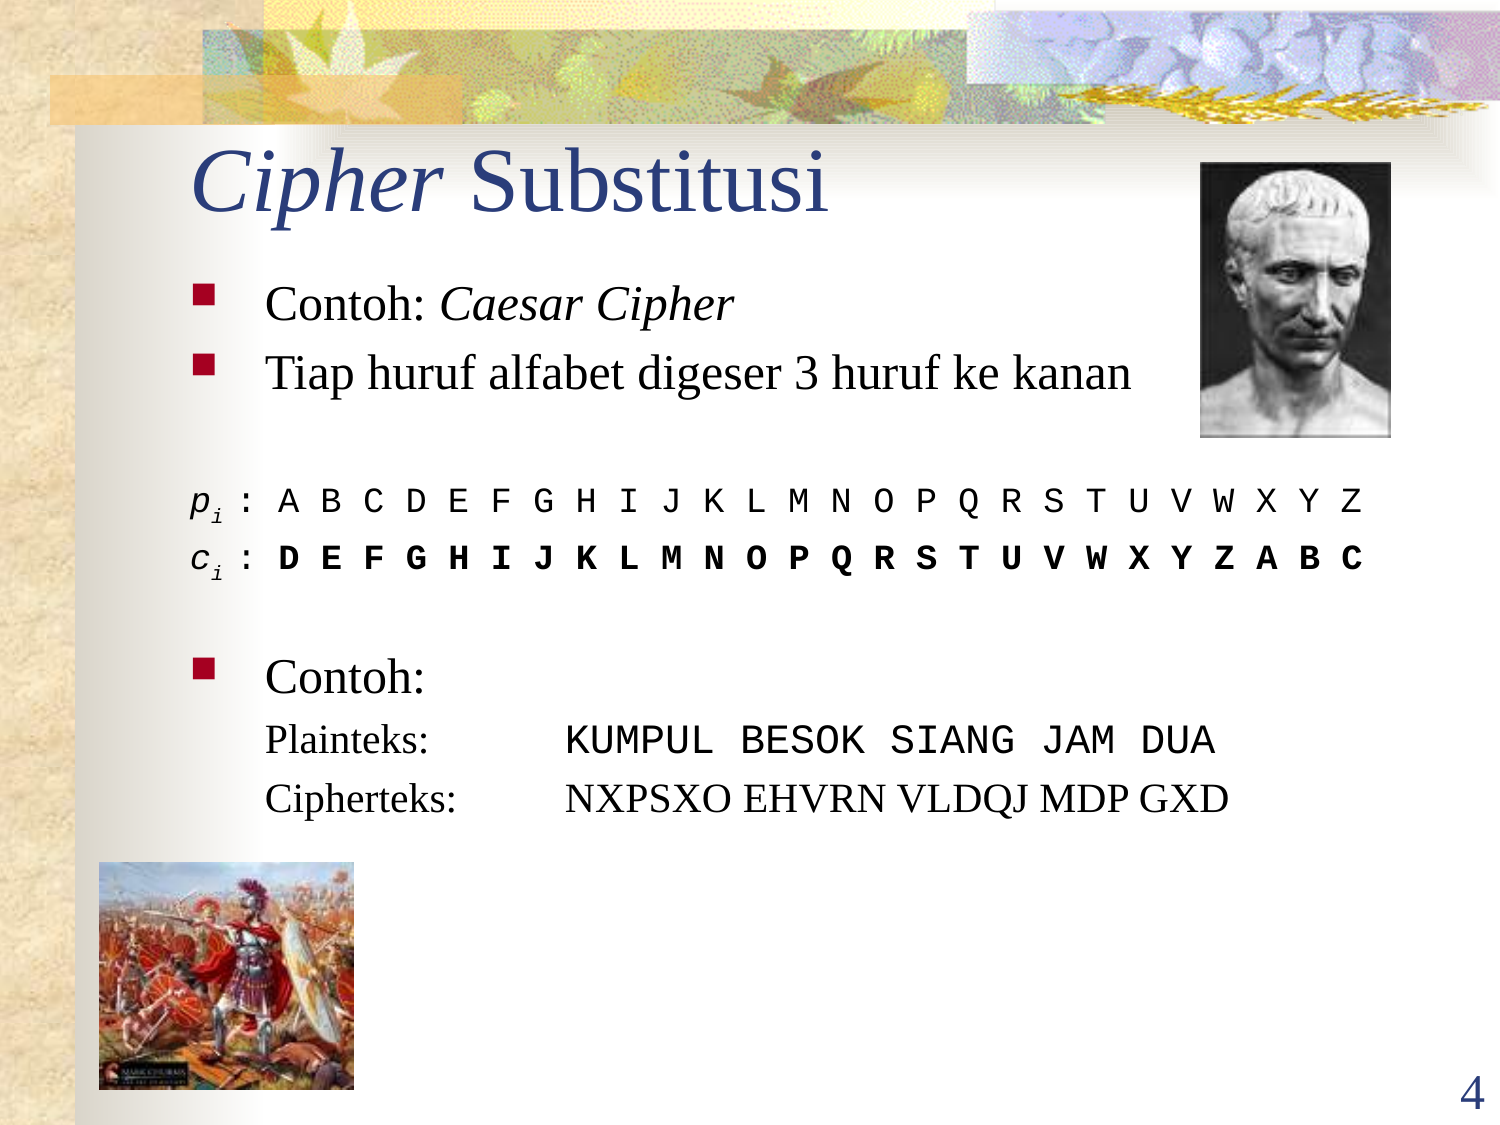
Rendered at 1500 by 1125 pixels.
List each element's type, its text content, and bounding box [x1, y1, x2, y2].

picture [0, 0, 1500, 1125]
list Contoh: Caesar Cipher Tiap huruf alfabet digeser 3 huruf ke kanan pi : A B C D E F G H I J K L M N O P Q R S T U V W X Y Z ci : D E F G H I J K L M N O P Q R S T U V W X Y Z A B C Contoh: Plainteks: KUMPUL BESOK SIANG JAM DUA Cipherteks: NXPSXO EHVRN VLDQJ MDP GXD [174, 262, 1451, 1020]
slide_number 4 [1349, 1051, 1500, 1125]
title Cipher Substitusi [174, 137, 1451, 238]
picture [1199, 162, 1391, 438]
picture [99, 862, 354, 1090]
